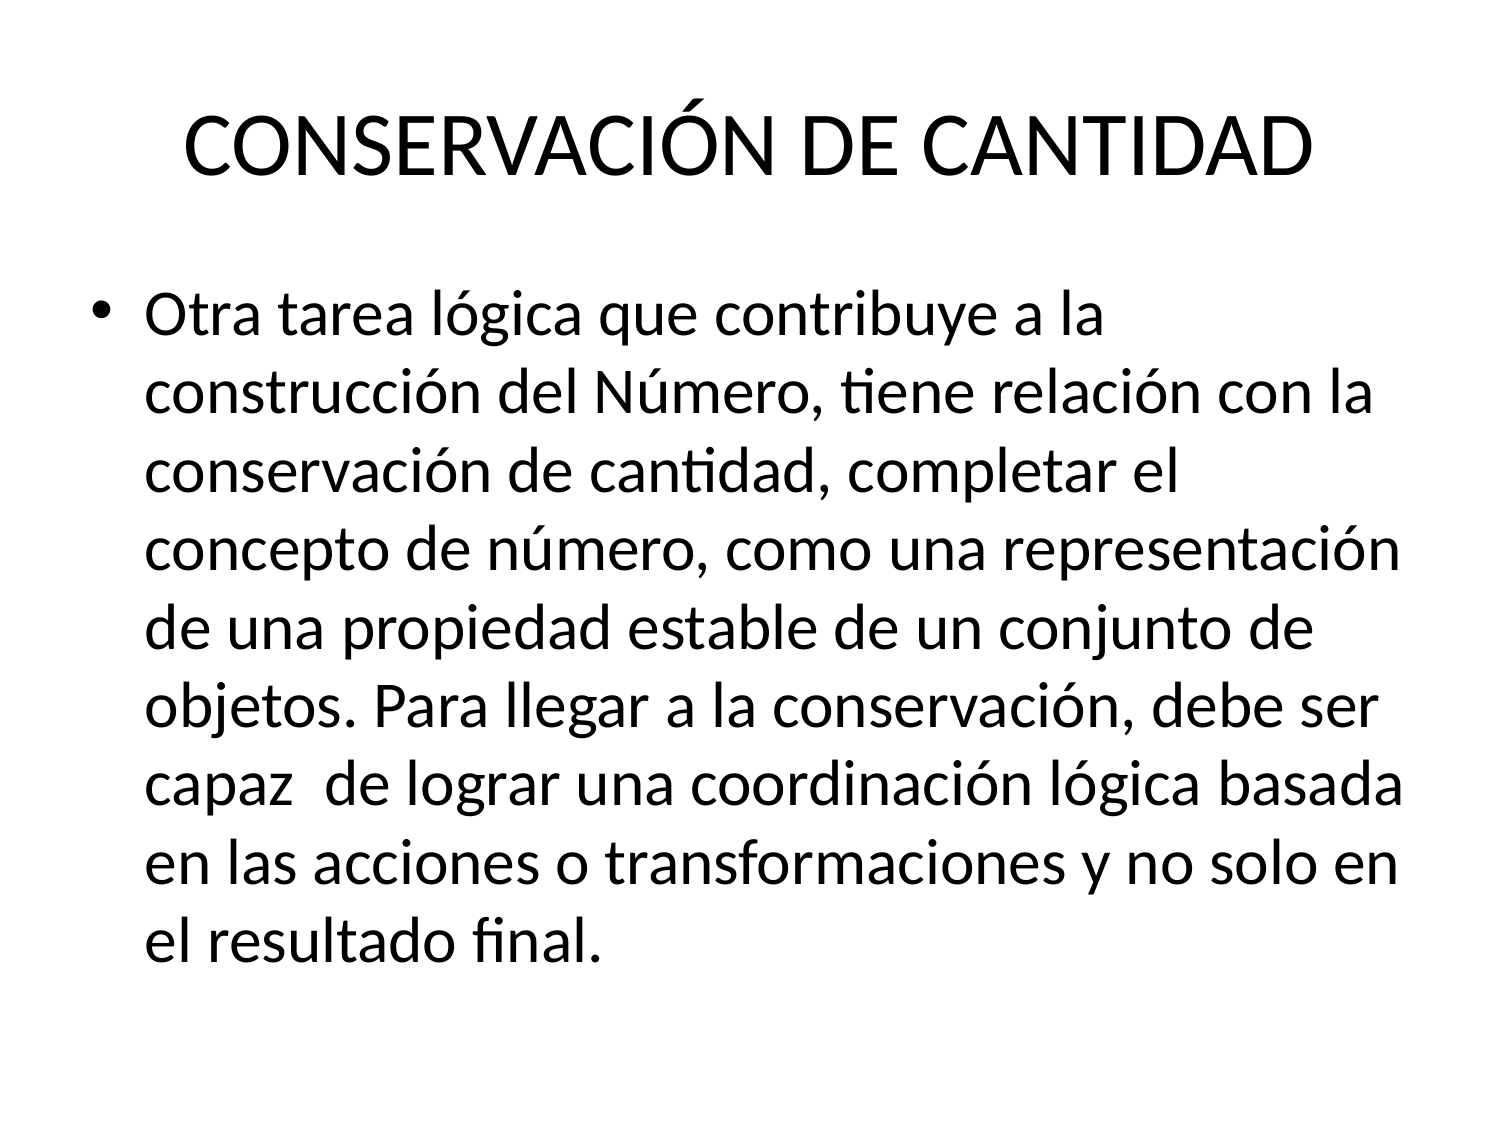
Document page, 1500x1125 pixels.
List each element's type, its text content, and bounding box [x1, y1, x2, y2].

title CONSERVACIÓN DE CANTIDAD [75, 45, 1425, 233]
list Otra tarea lógica que contribuye a la construcción del Número, tiene relación con la conservación de cantidad, completar el concepto de número, como una representación de una propiedad estable de un conjunto de objetos. Para llegar a la conservación, debe ser capaz de lograr una coordinación lógica basada en las acciones o transformaciones y no solo en el resultado final. [75, 262, 1425, 1005]
